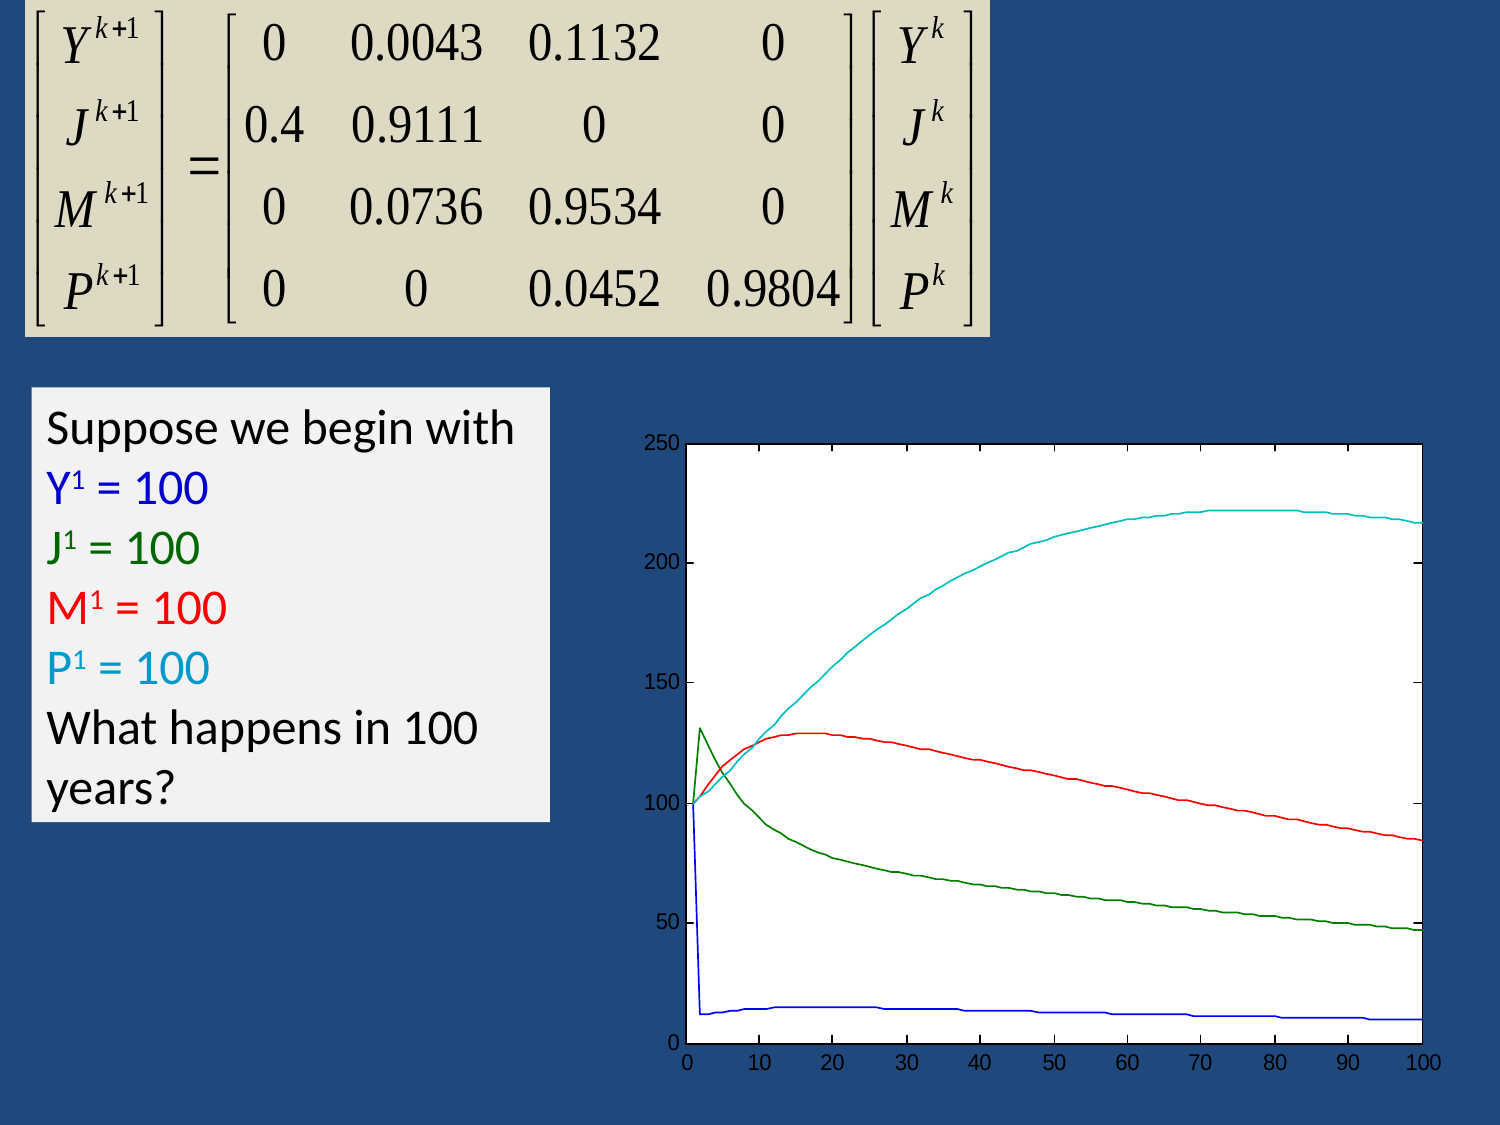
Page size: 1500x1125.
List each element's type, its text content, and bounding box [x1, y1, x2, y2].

text_box Suppose we begin with Y1 = 100 J1 = 100 M1 = 100 P1 = 100 What happens in 100 years? [31, 387, 550, 823]
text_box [24, 0, 990, 338]
picture [562, 387, 1500, 1125]
